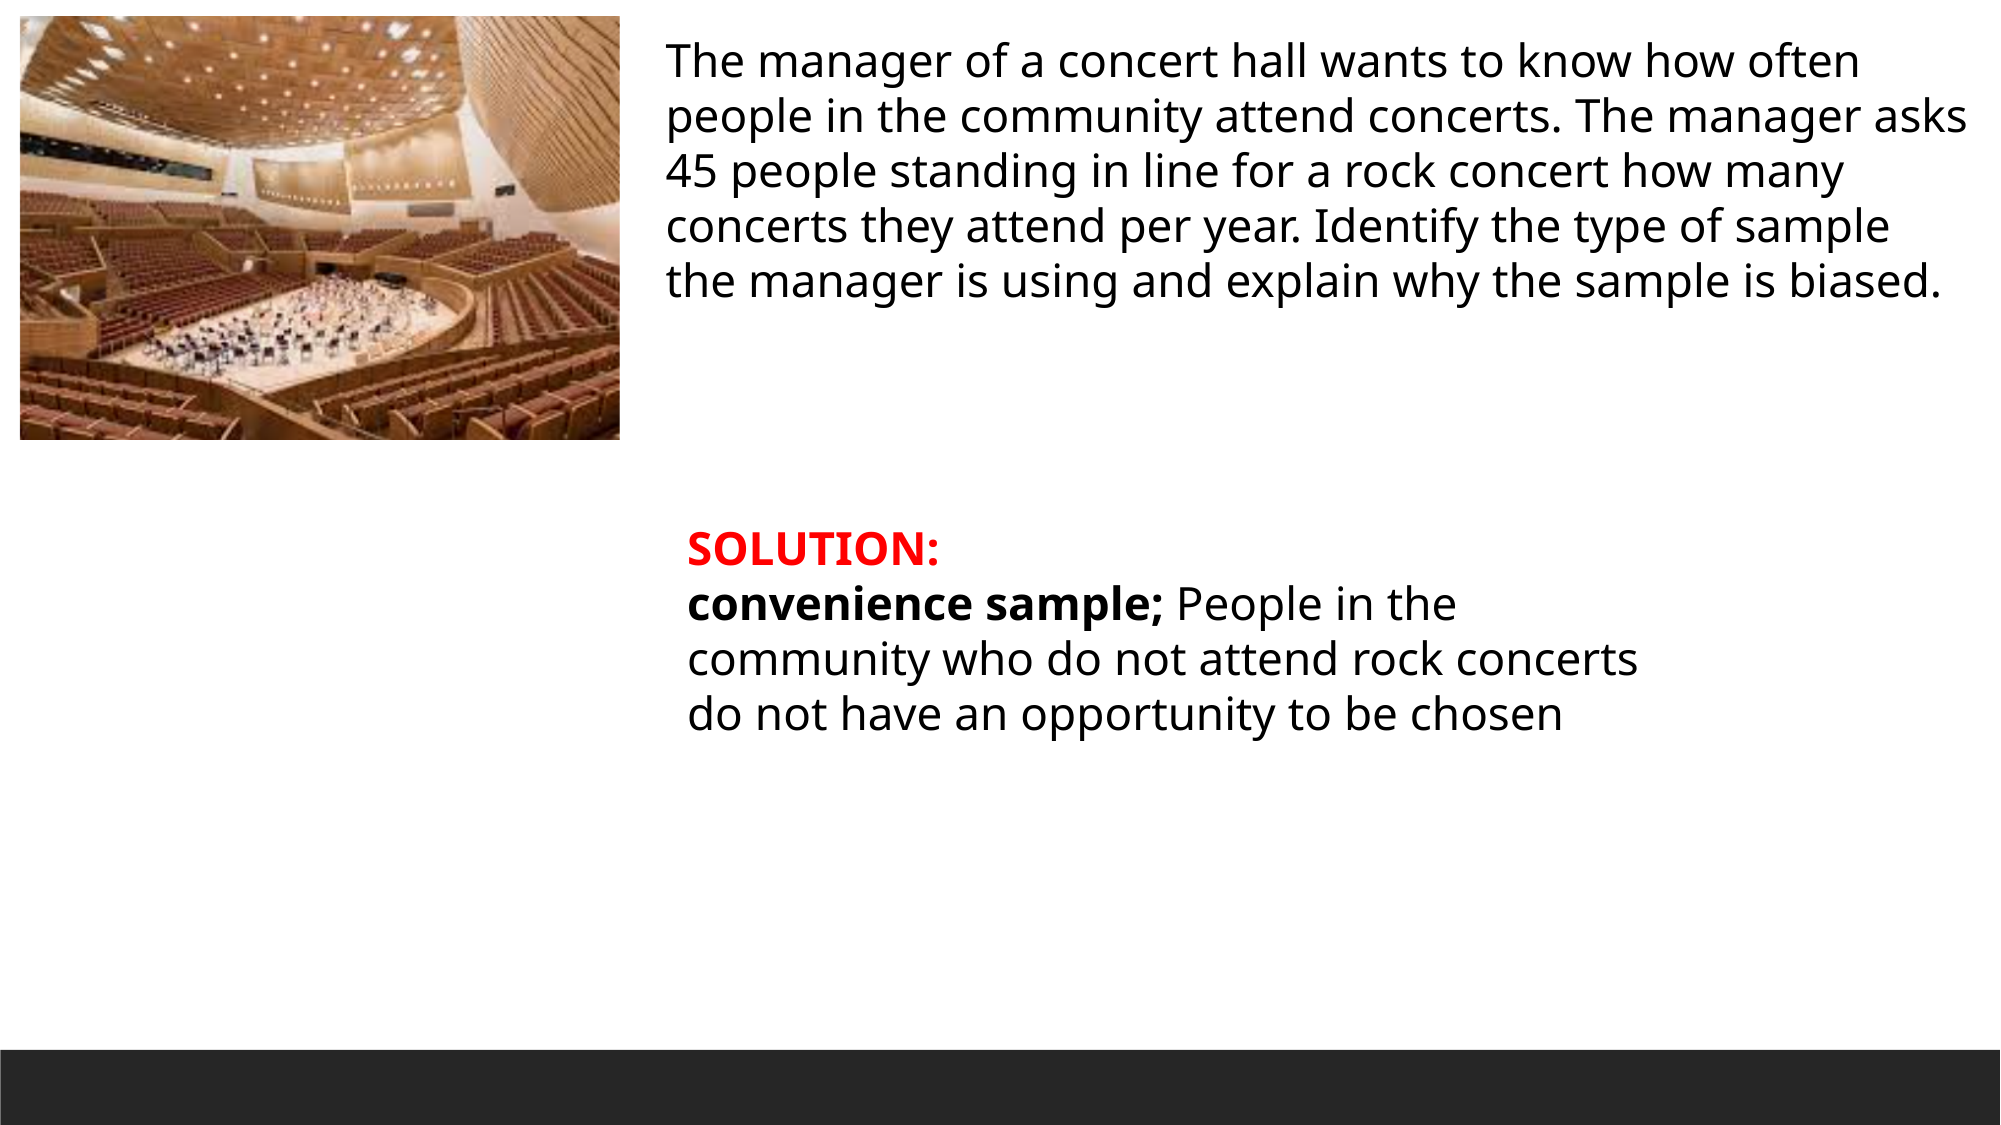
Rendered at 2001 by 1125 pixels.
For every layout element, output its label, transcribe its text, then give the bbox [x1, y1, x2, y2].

picture [13, 15, 627, 440]
text_box SOLUTION: convenience sample; People in the community who do not attend rock concerts do not have an opportunity to be chosen [672, 512, 1673, 748]
text_box The manager of a concert hall wants to know how often people in the community attend concerts. The manager asks 45 people standing in line for a rock concert how many concerts they attend per year. Identify the type of sample the manager is using and explain why the sample is biased. [650, 24, 1986, 314]
